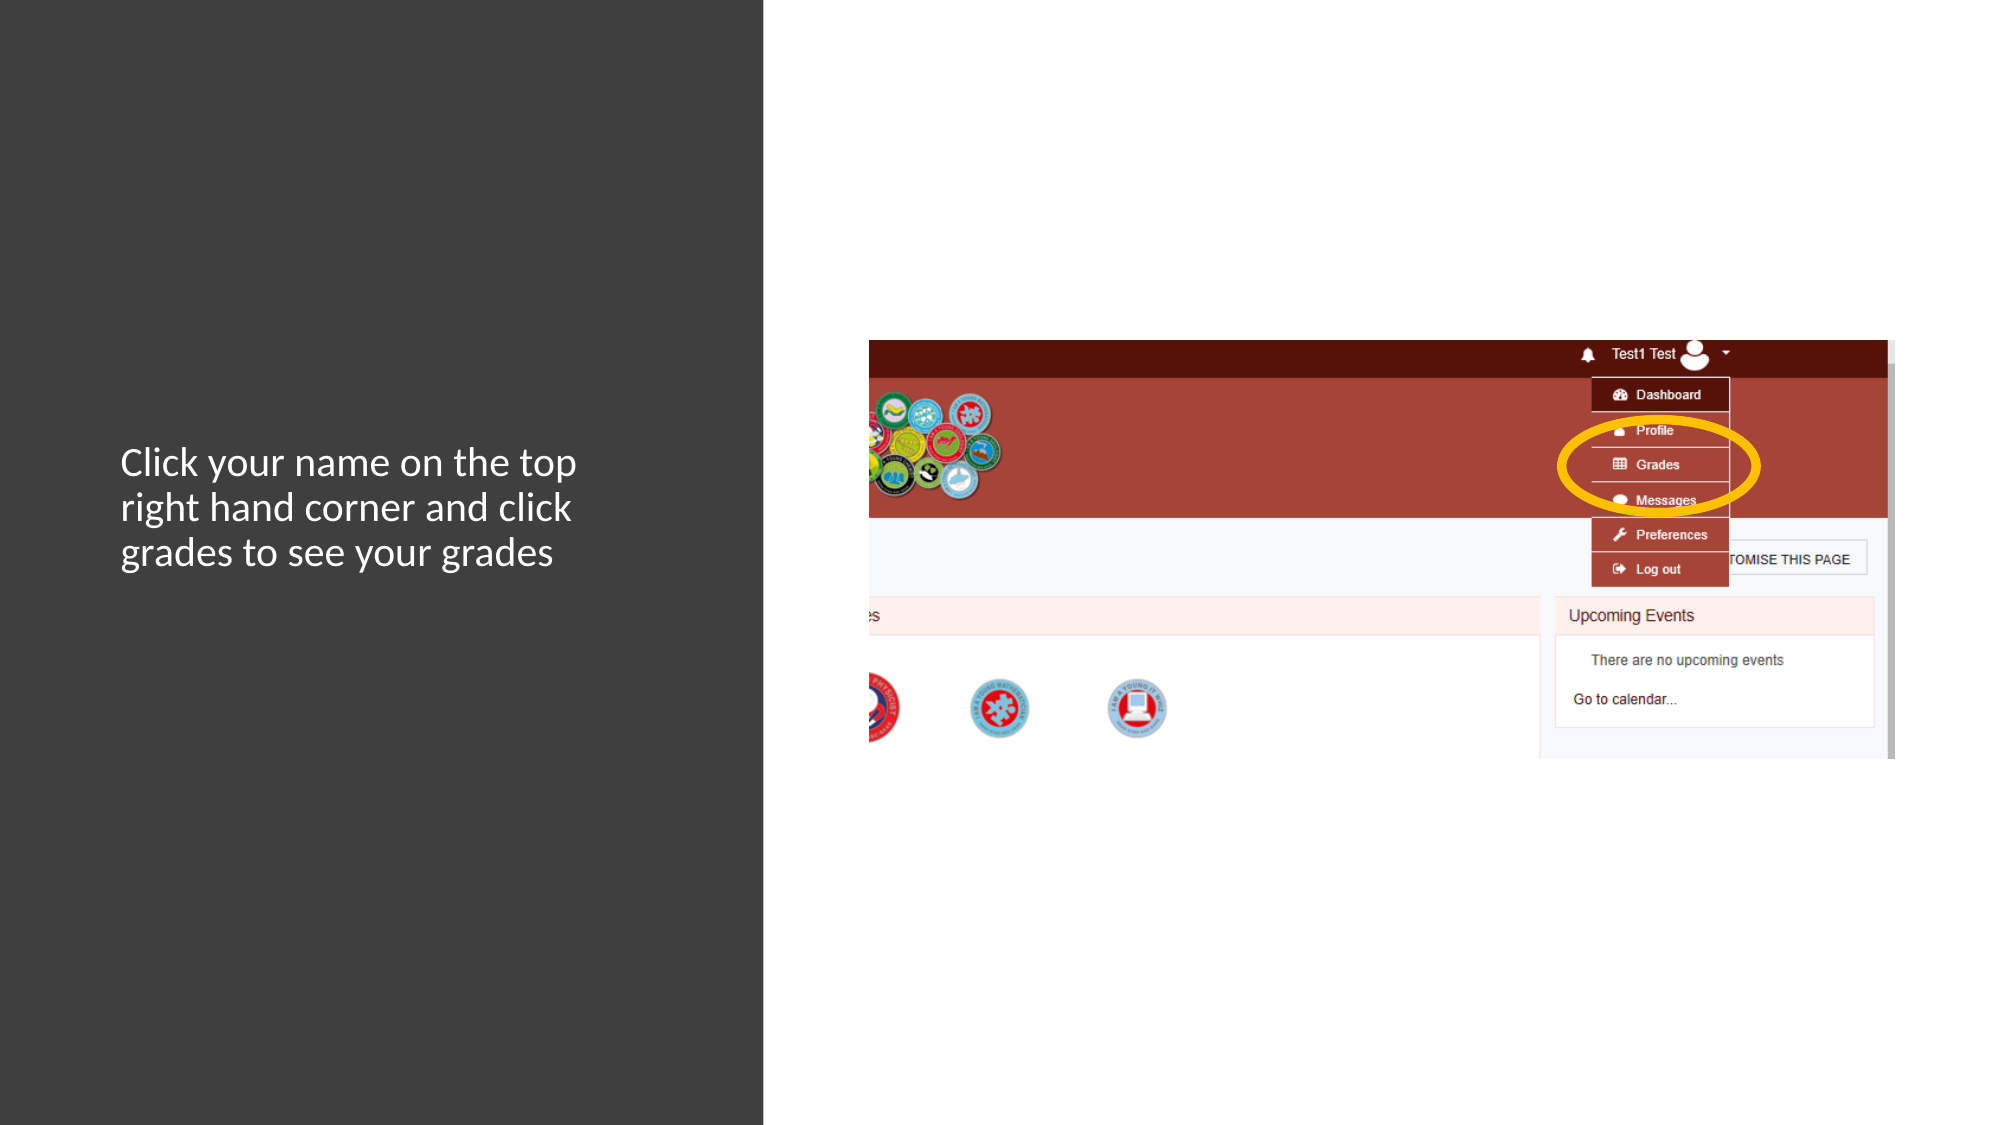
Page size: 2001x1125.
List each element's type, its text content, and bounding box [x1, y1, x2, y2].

text_box [0, 0, 764, 1125]
picture [869, 340, 1895, 759]
list Click your name on the top right hand corner and click grades to see your grades [105, 432, 658, 994]
